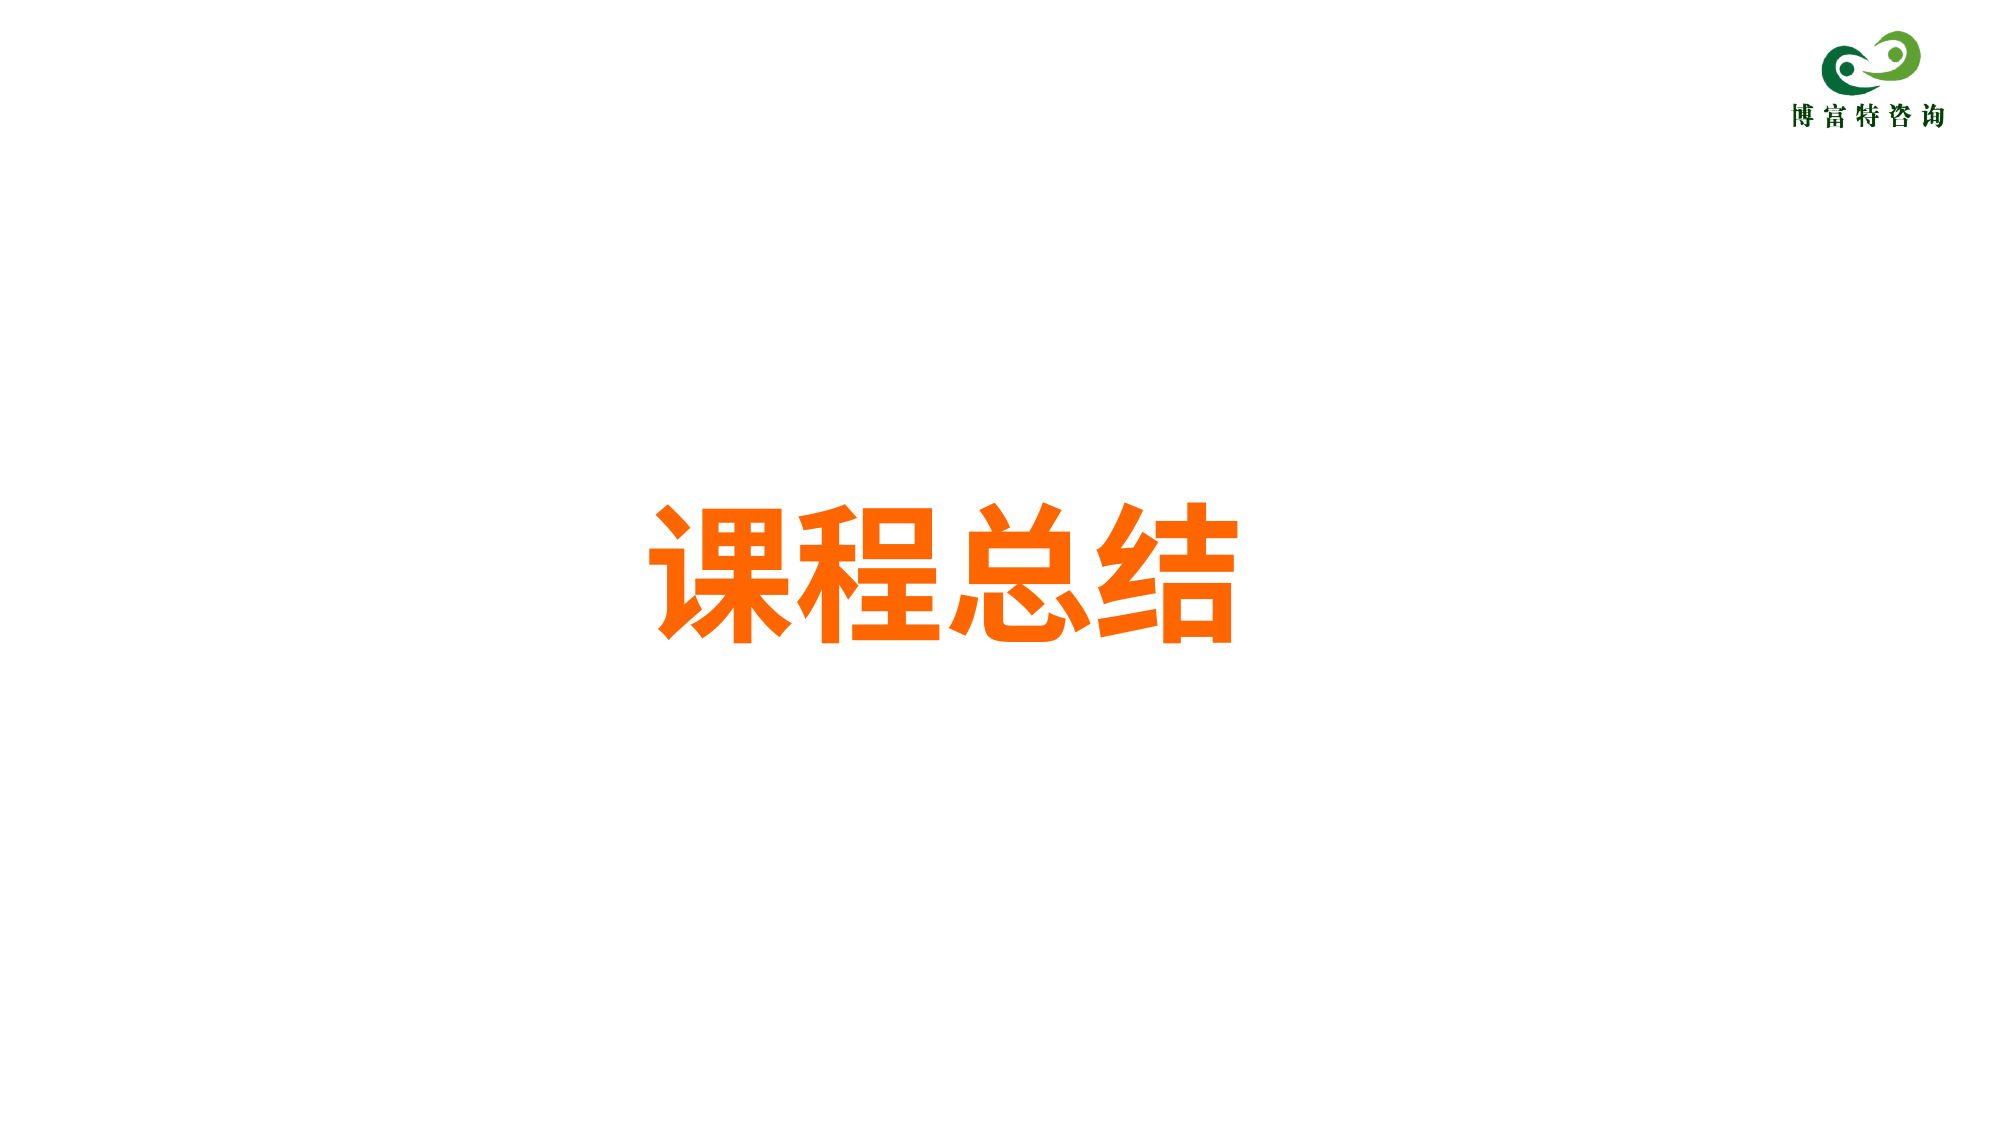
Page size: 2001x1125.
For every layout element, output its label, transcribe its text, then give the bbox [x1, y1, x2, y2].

text_box 课程总结 [554, 292, 1364, 668]
picture [1772, 30, 1969, 131]
